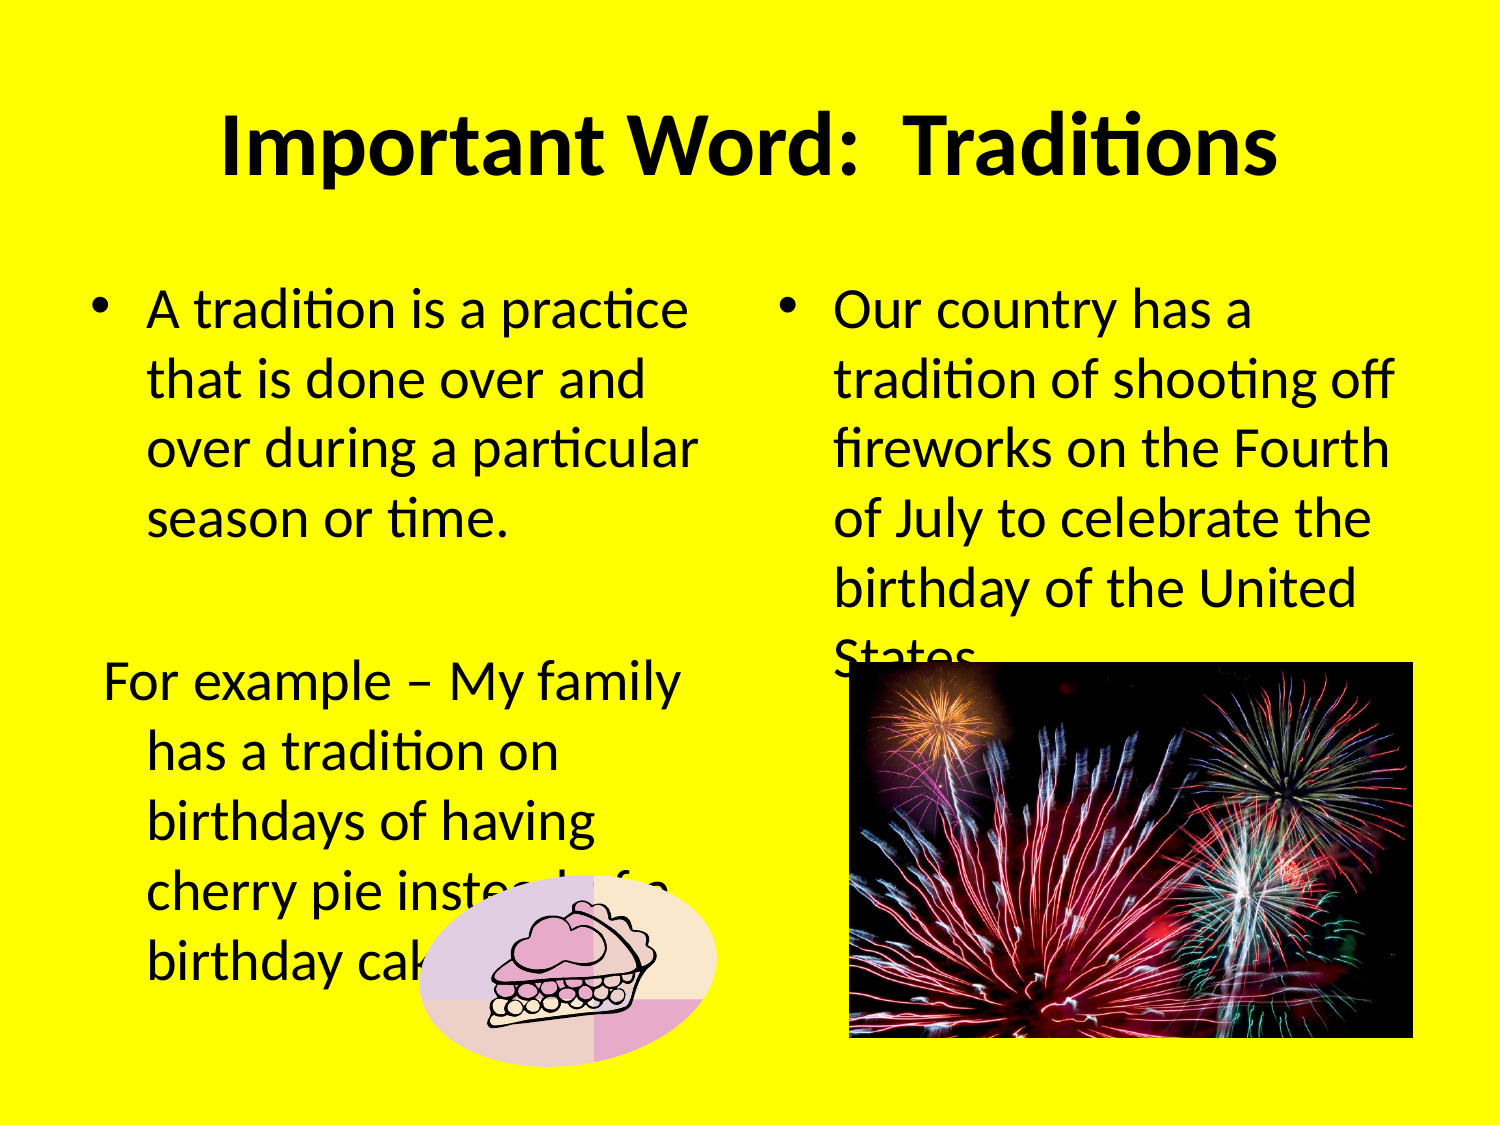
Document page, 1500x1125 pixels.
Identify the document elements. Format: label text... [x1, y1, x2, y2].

picture [412, 874, 719, 1076]
list A tradition is a practice that is done over and over during a particular season or time. For example – My family has a tradition on birthdays of having cherry pie instead of a birthday cake. [75, 262, 738, 1005]
title Important Word: Traditions [75, 45, 1425, 233]
list Our country has a tradition of shooting off fireworks on the Fourth of July to celebrate the birthday of the United States. [762, 262, 1425, 1005]
picture [849, 662, 1413, 1038]
